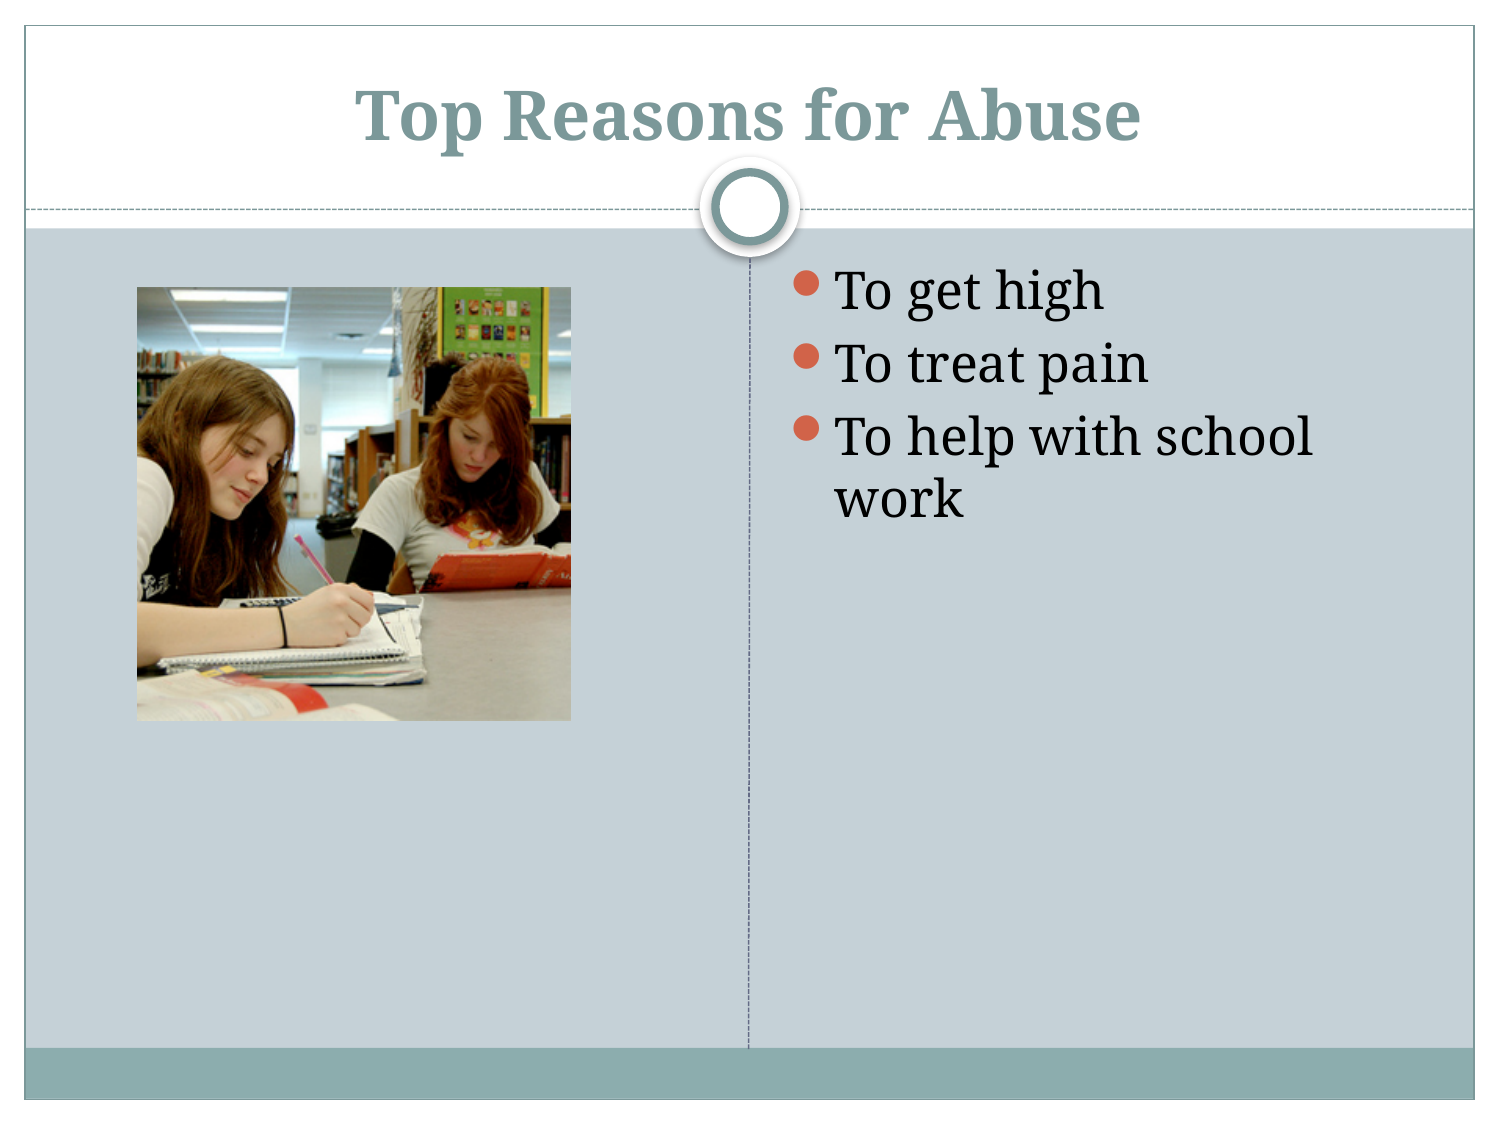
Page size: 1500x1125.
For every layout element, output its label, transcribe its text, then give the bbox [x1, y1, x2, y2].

list To get high To treat pain To help with school work [774, 249, 1438, 1018]
title Top Reasons for Abuse [49, 37, 1450, 162]
picture [137, 287, 571, 721]
